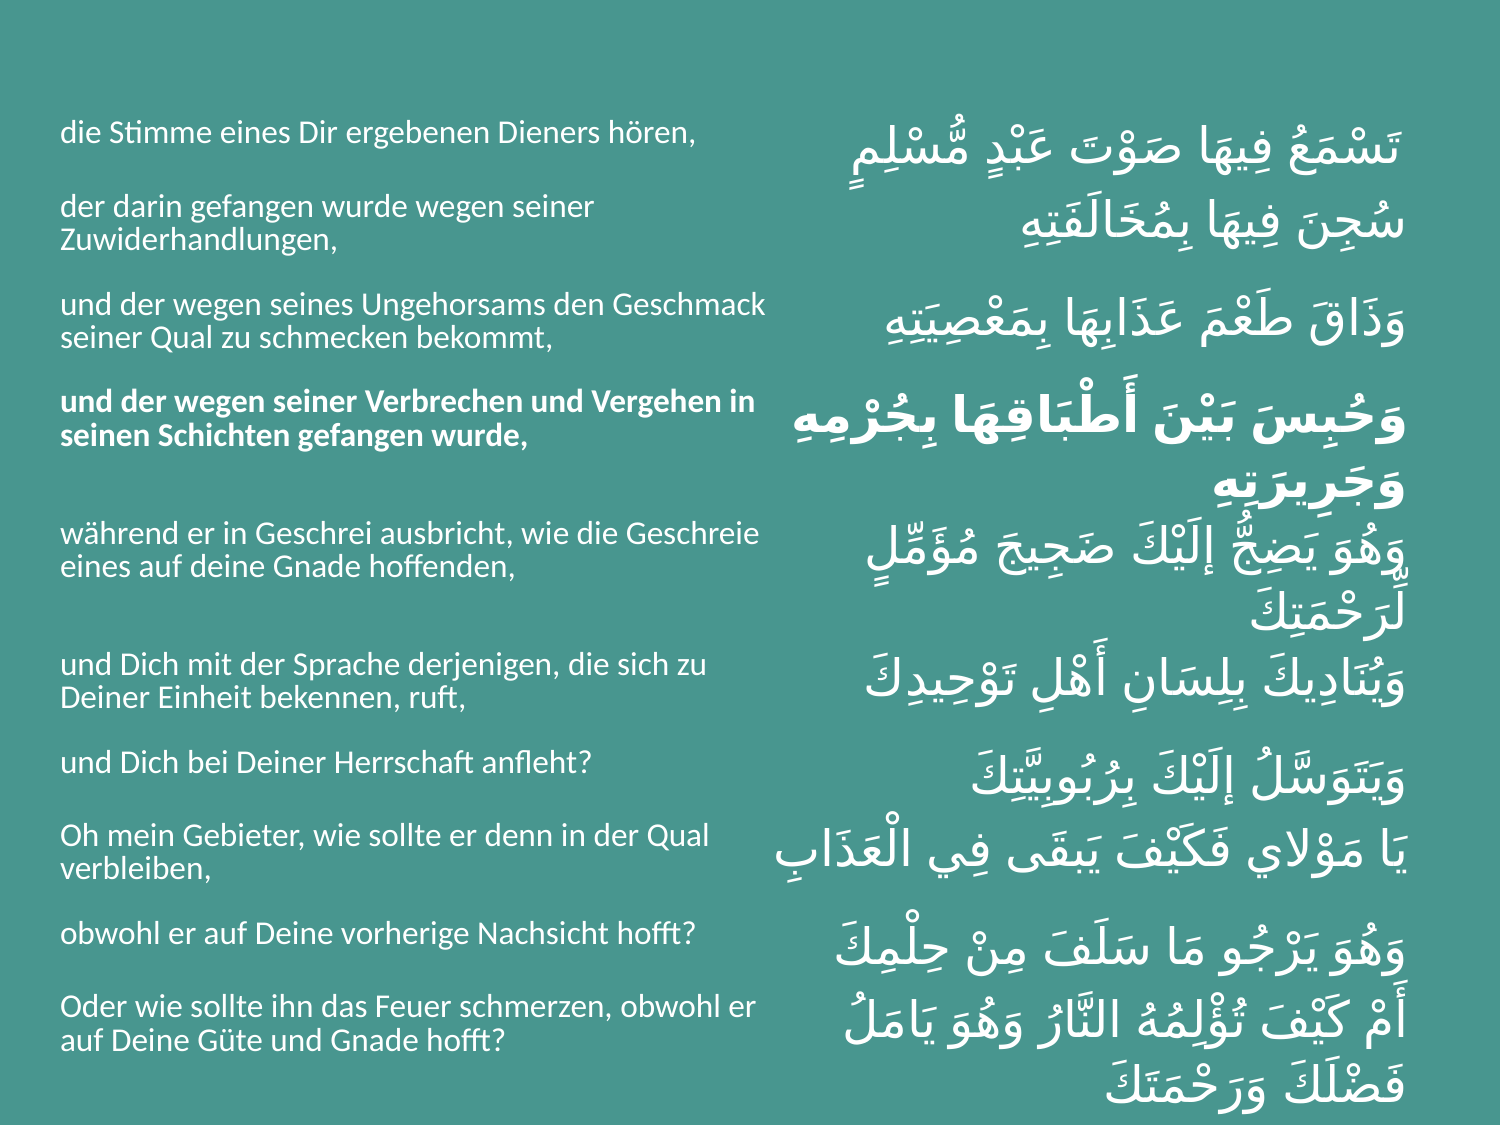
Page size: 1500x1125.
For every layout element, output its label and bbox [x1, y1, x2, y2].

table_header [59, 118, 1409, 192]
table_cell [59, 192, 1409, 1125]
